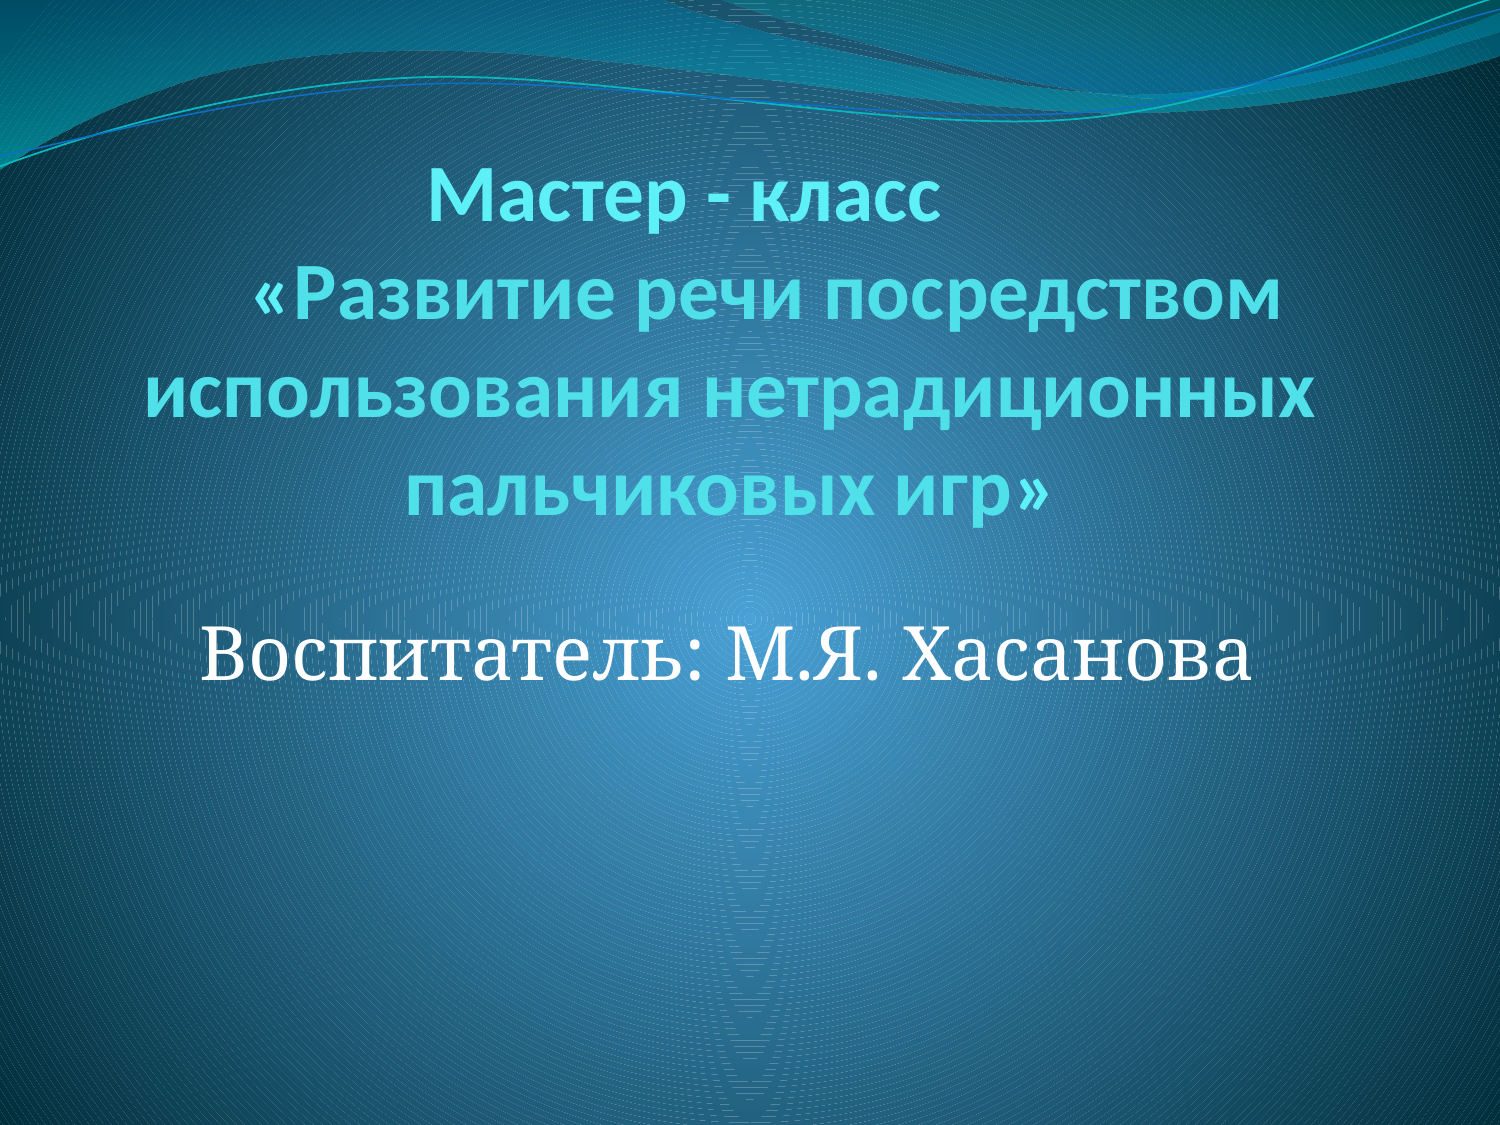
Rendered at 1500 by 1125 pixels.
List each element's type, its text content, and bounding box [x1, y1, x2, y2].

title Мастер - класс «Развитие речи посредством использования нетрадиционных пальчиковых игр» [0, 137, 1500, 532]
subtitle Воспитатель: М.Я. Хасанова [88, 597, 1377, 886]
